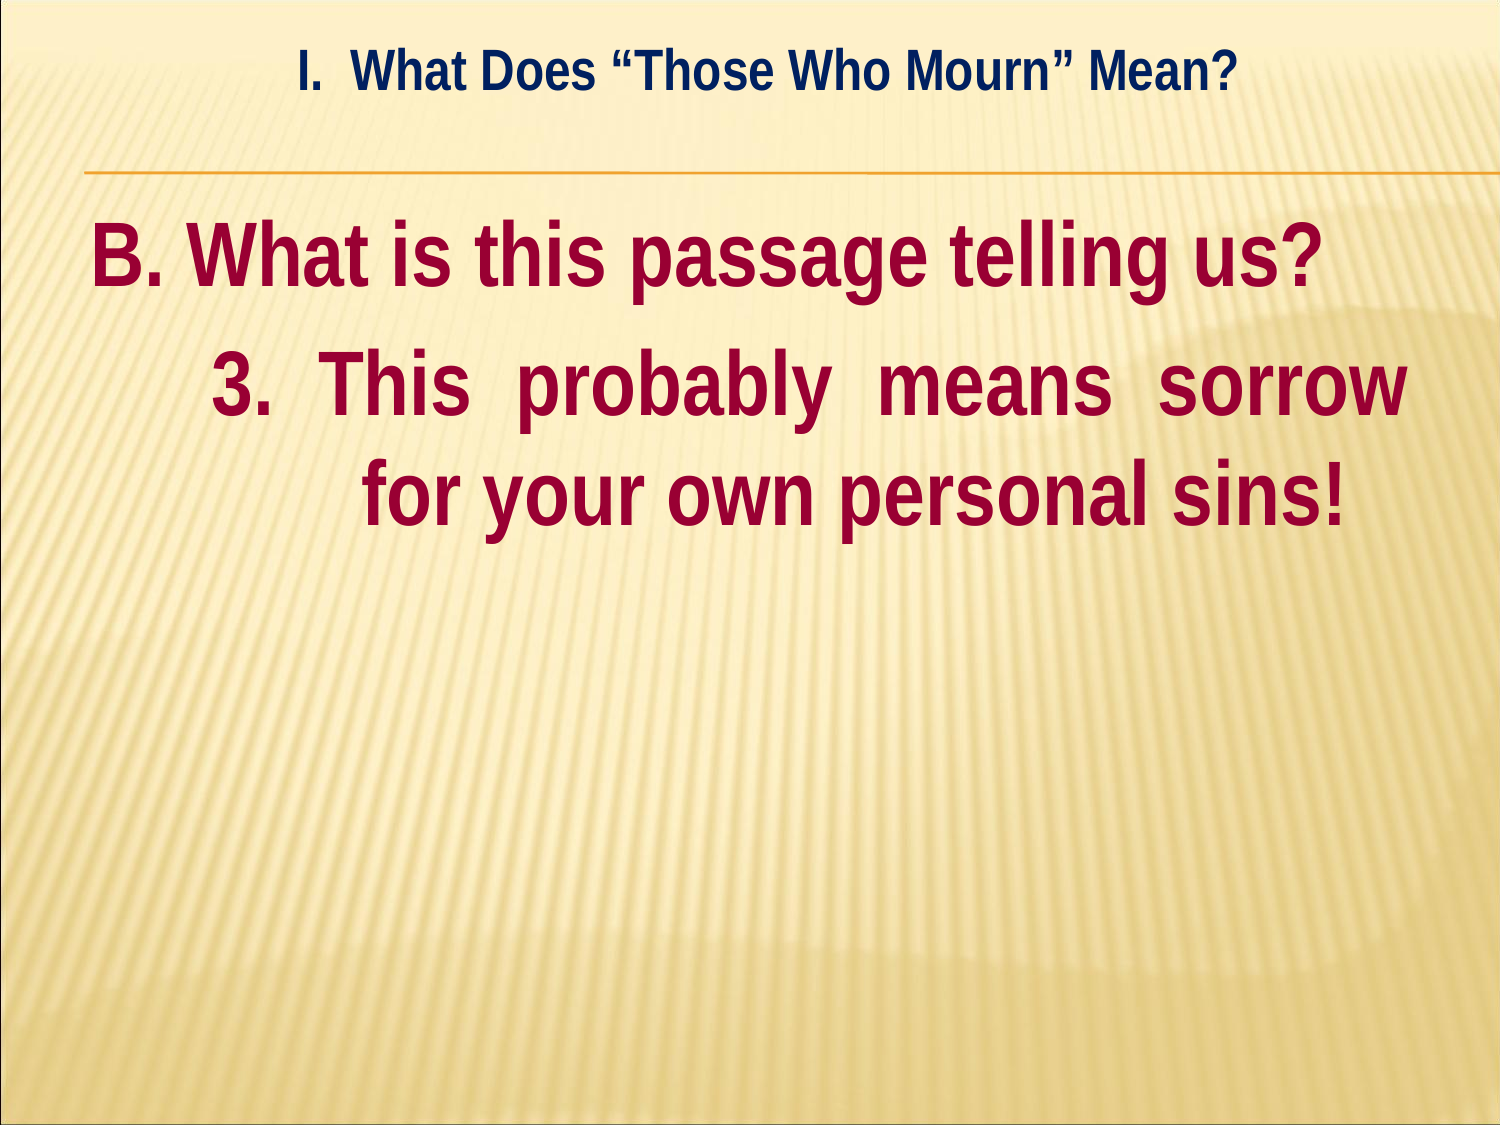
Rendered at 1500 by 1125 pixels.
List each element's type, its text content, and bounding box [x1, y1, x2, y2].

list B. What is this passage telling us? 3. This probably means sorrow for your own personal sins! [75, 187, 1425, 1075]
text_box I. What Does “Those Who Mourn” Mean? [124, 24, 1413, 110]
picture [0, 0, 1500, 1125]
